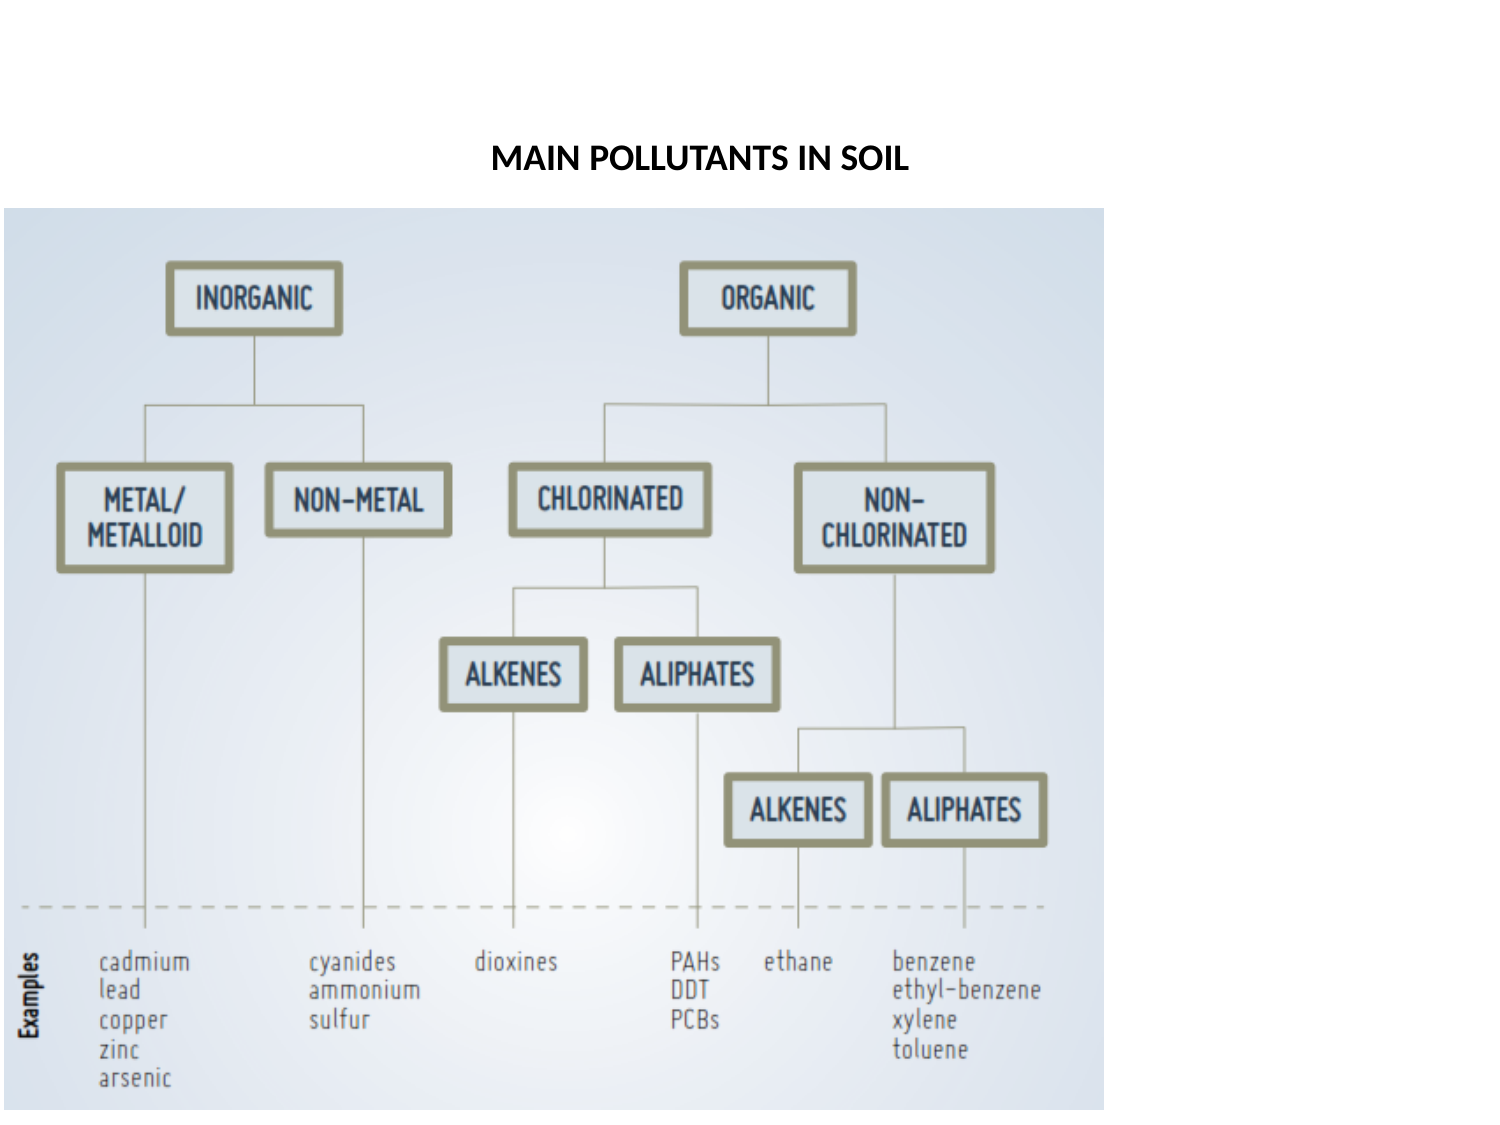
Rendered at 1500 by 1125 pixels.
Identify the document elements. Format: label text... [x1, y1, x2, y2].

picture [4, 207, 1104, 1111]
text_box MAIN POLLUTANTS IN SOIL [475, 125, 925, 186]
